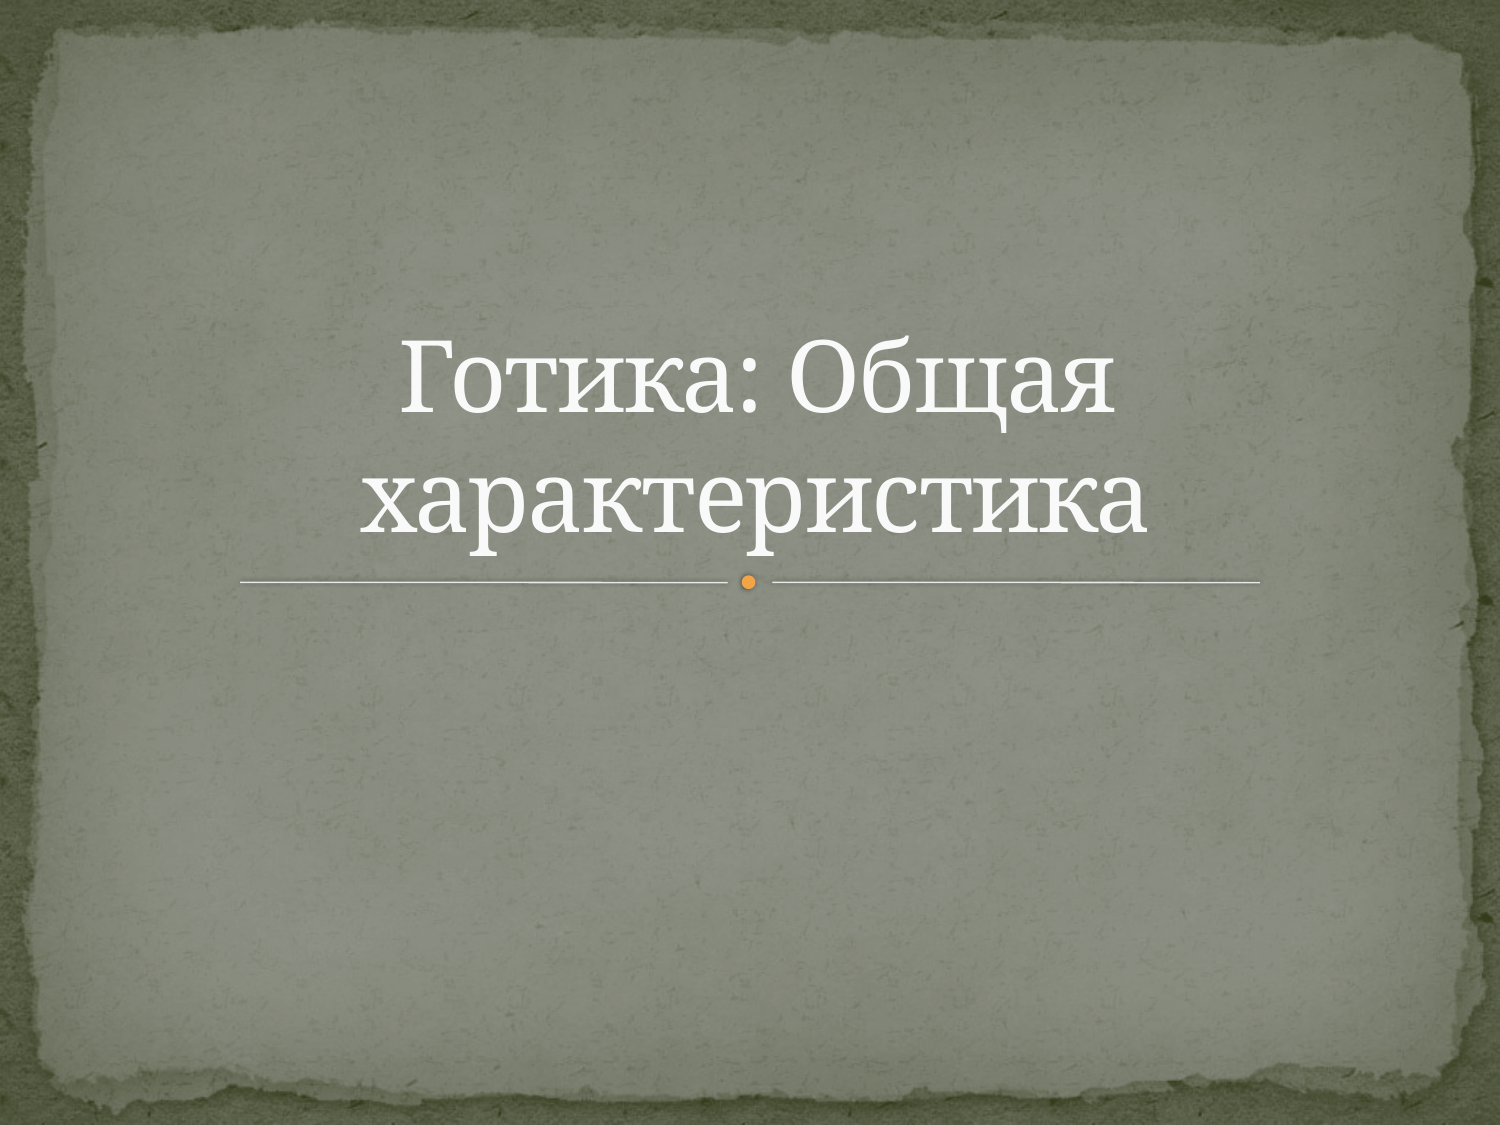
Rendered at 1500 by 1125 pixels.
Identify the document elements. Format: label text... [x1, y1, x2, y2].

title Готика: Общая характеристика [74, 235, 1438, 561]
